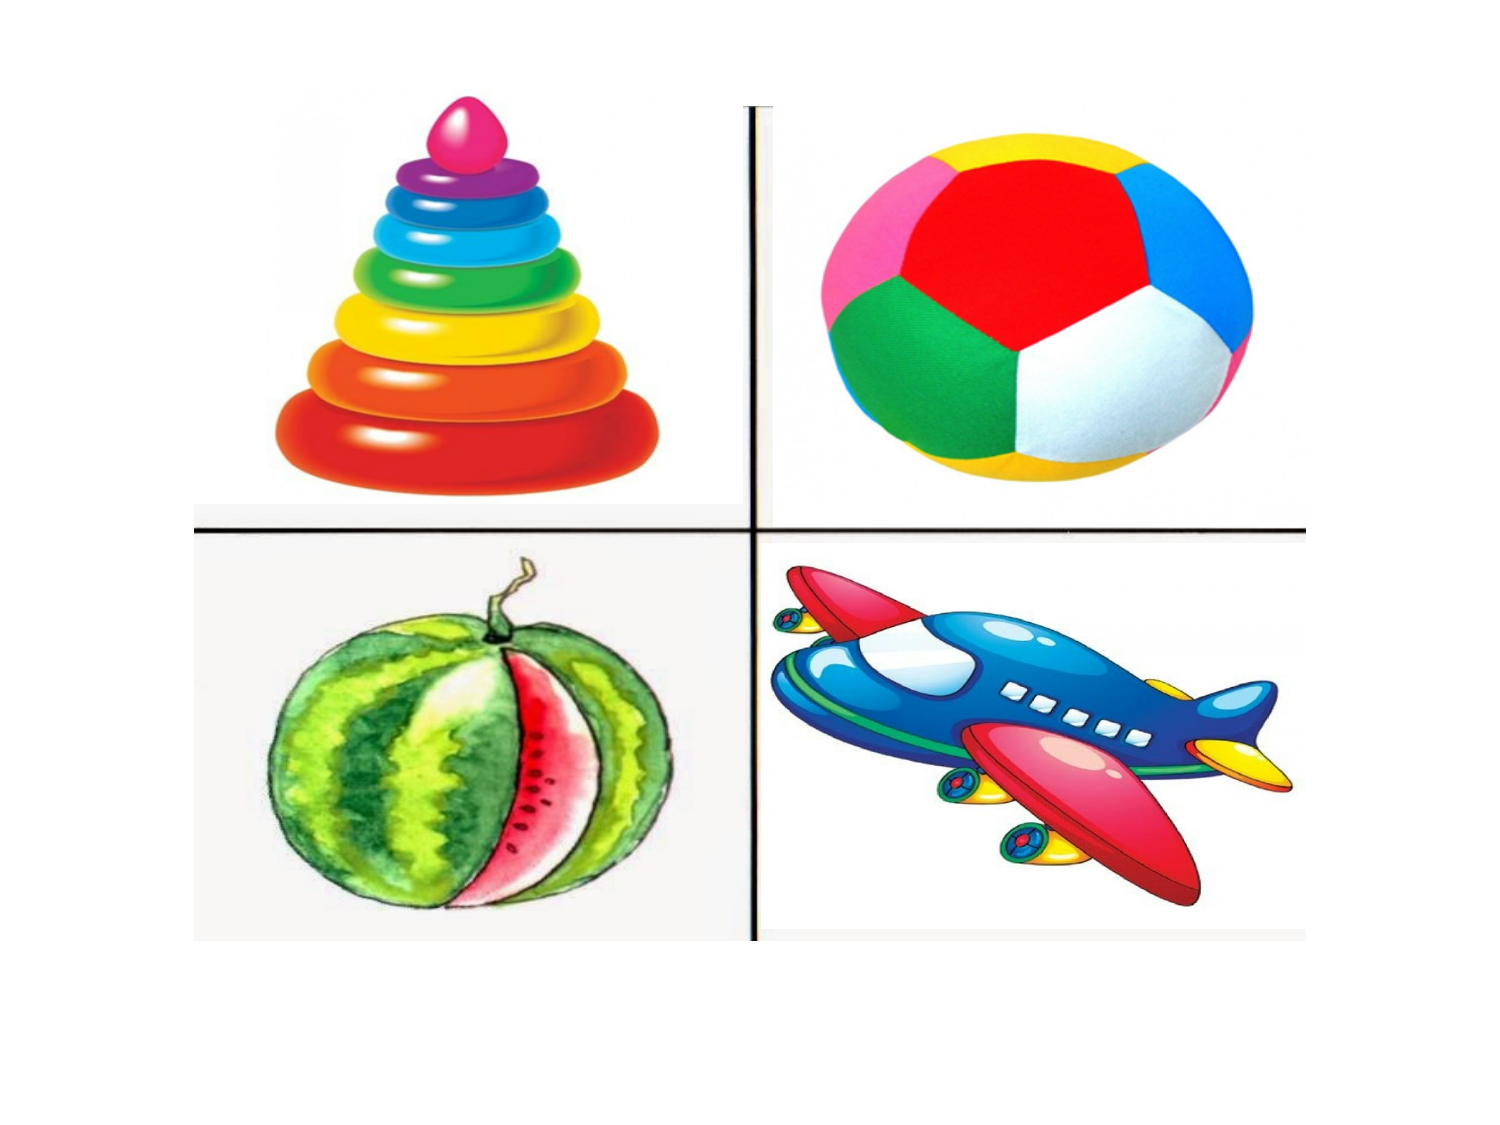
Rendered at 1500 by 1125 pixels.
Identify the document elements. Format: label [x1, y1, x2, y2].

picture [194, 89, 1318, 942]
